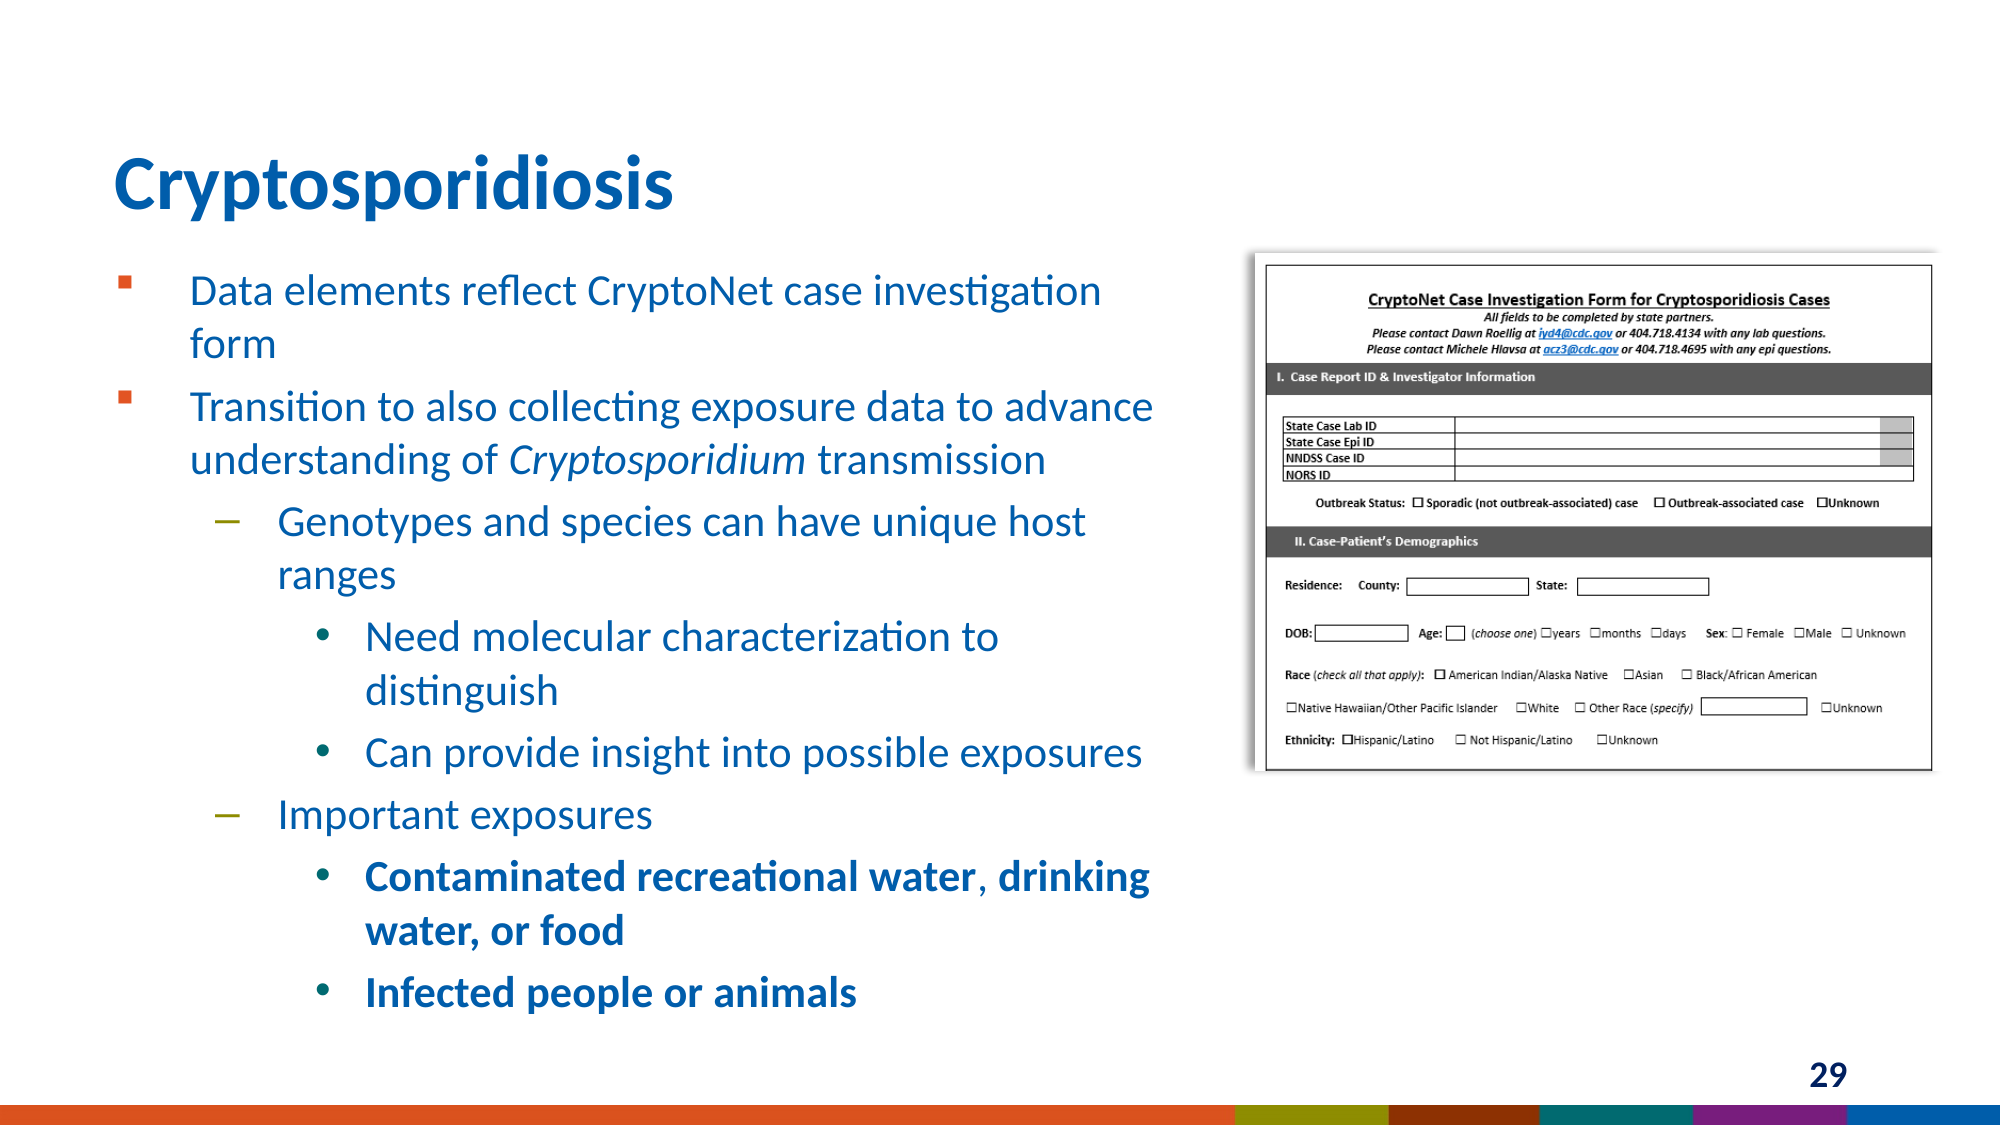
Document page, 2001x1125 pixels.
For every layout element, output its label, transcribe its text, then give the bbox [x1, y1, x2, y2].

title Cryptosporidiosis [99, 45, 1900, 233]
picture [1255, 253, 1944, 771]
picture [0, 1105, 2000, 1125]
list Data elements reflect CryptoNet case investigation form Transition to also collecting exposure data to advance understanding of Cryptosporidium transmission Genotypes and species can have unique host ranges Need molecular characterization to distinguish Can provide insight into possible exposures Important exposures Contaminated recreational water, drinking water, or food Infected people or animals [99, 253, 1188, 985]
